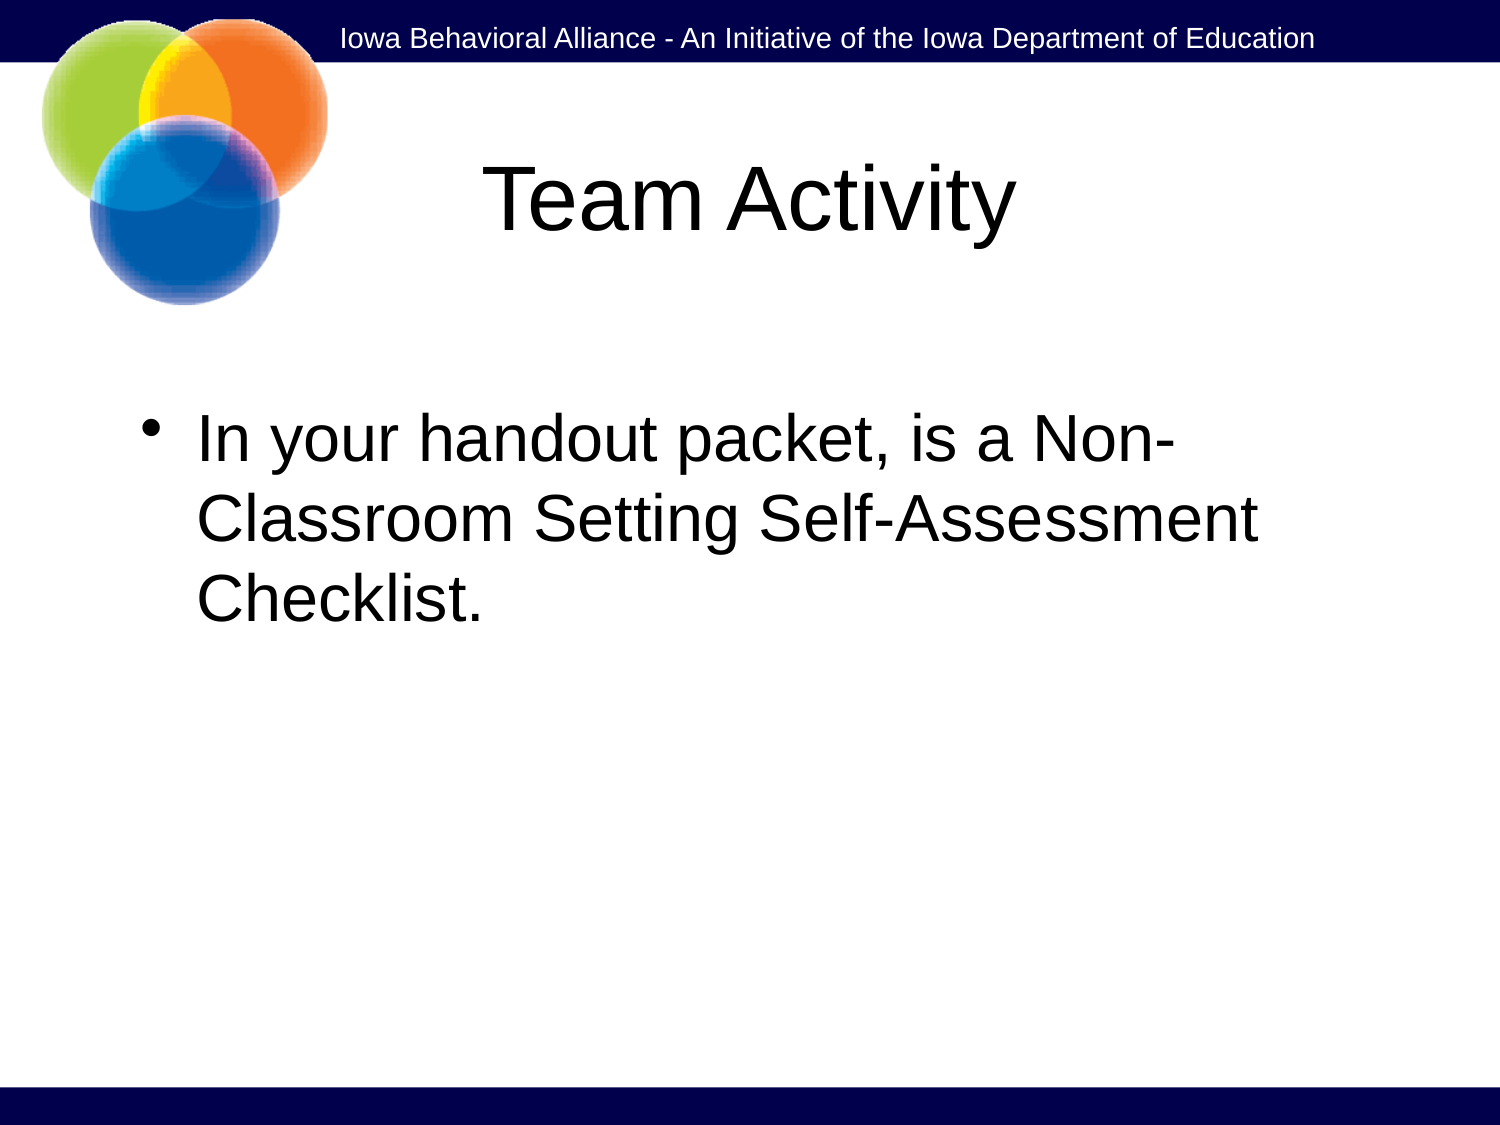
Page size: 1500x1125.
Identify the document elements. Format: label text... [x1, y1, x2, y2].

title Team Activity [112, 99, 1388, 288]
list In your handout packet, is a Non-Classroom Setting Self-Assessment Checklist. [124, 387, 1401, 976]
picture [37, 13, 338, 313]
